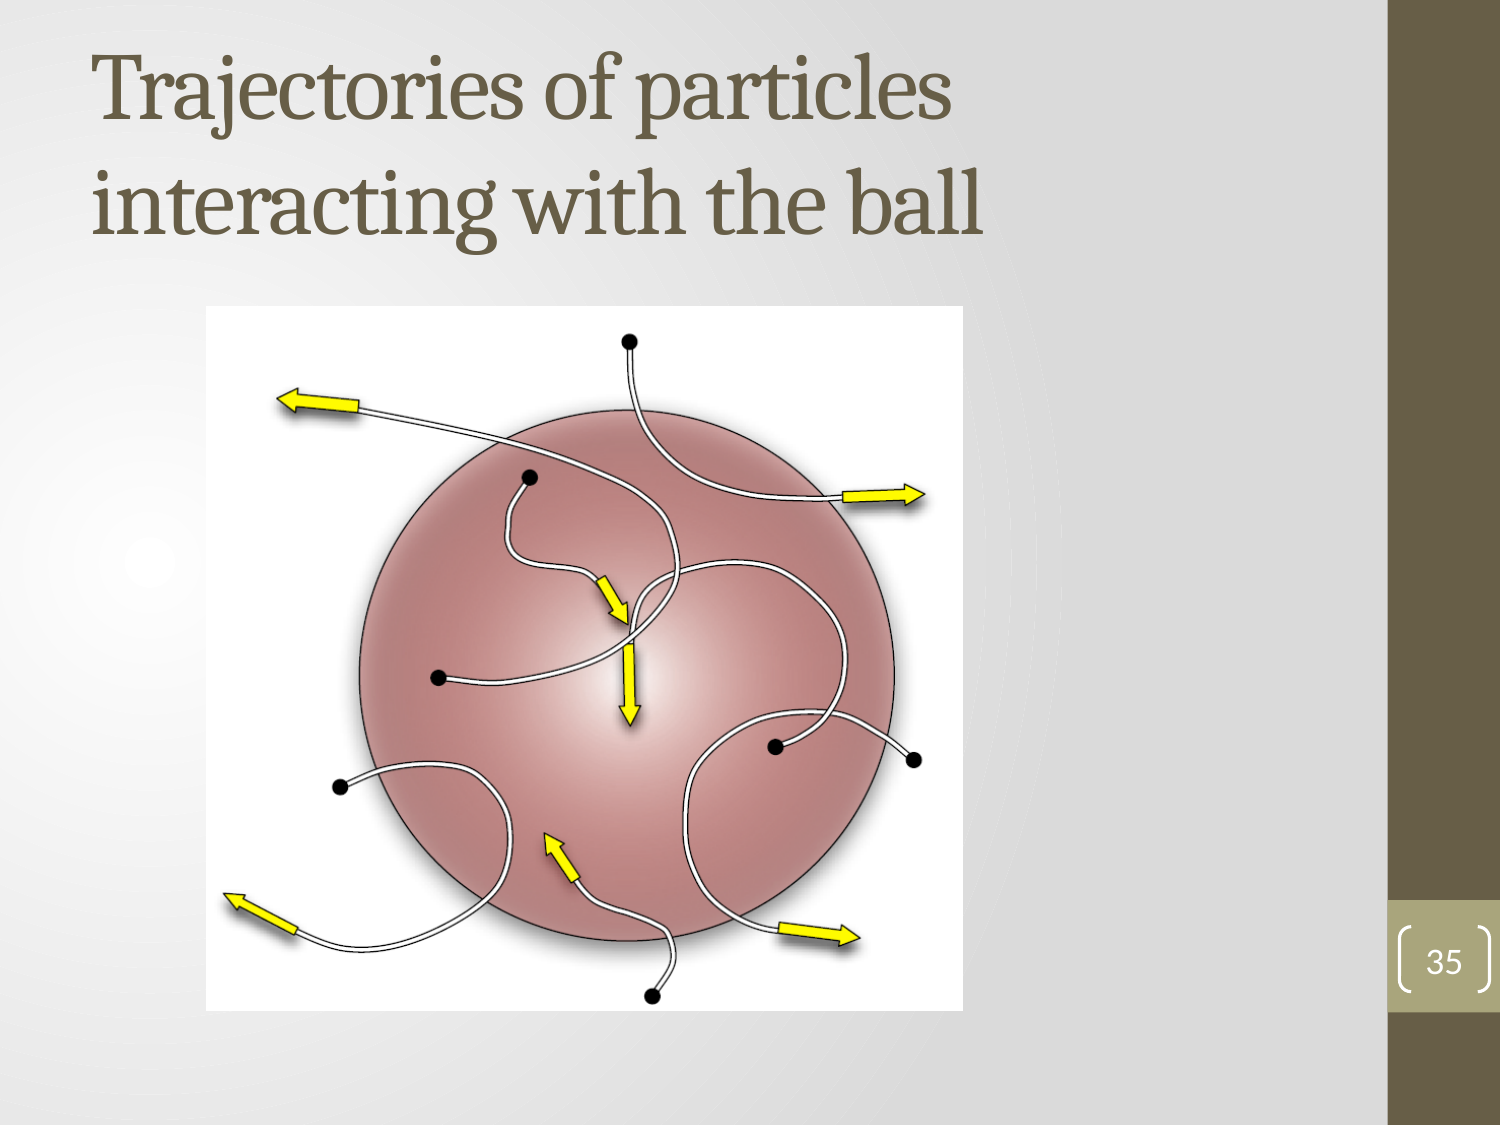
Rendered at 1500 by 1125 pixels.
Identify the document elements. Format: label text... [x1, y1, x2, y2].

picture [206, 306, 964, 1011]
title Trajectories of particles interacting with the ball [75, 45, 1325, 233]
slide_number 35 [1397, 925, 1492, 994]
